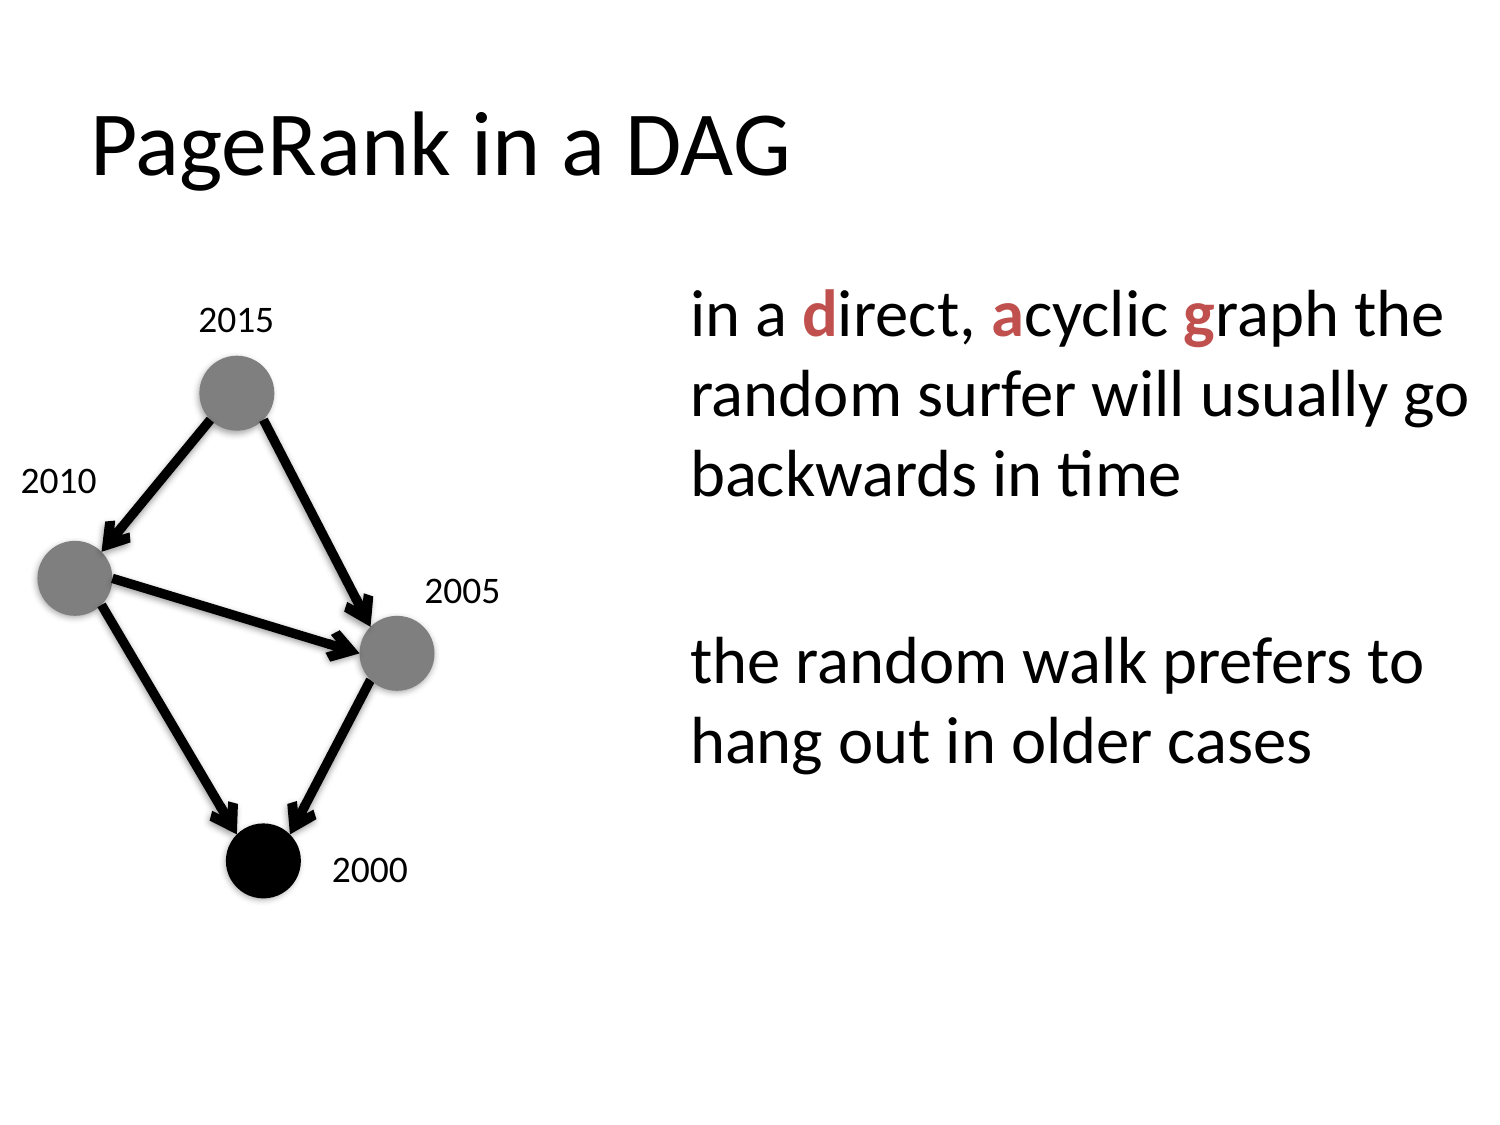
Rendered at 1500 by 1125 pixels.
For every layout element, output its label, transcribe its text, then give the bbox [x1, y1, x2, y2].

text_box 2010 [5, 448, 96, 509]
list in a direct, acyclic graph the random surfer will usually go backwards in time the random walk prefers to hang out in older cases [675, 262, 1500, 1005]
text_box 2005 [409, 558, 517, 619]
text_box [359, 615, 436, 692]
title PageRank in a DAG [75, 45, 1425, 233]
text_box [101, 604, 238, 835]
text_box [198, 354, 276, 432]
text_box 2000 [317, 837, 424, 898]
text_box [225, 822, 302, 900]
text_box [112, 578, 360, 654]
text_box [36, 540, 113, 617]
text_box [263, 419, 371, 628]
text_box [289, 679, 371, 835]
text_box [101, 419, 211, 553]
text_box 2015 [183, 287, 291, 347]
